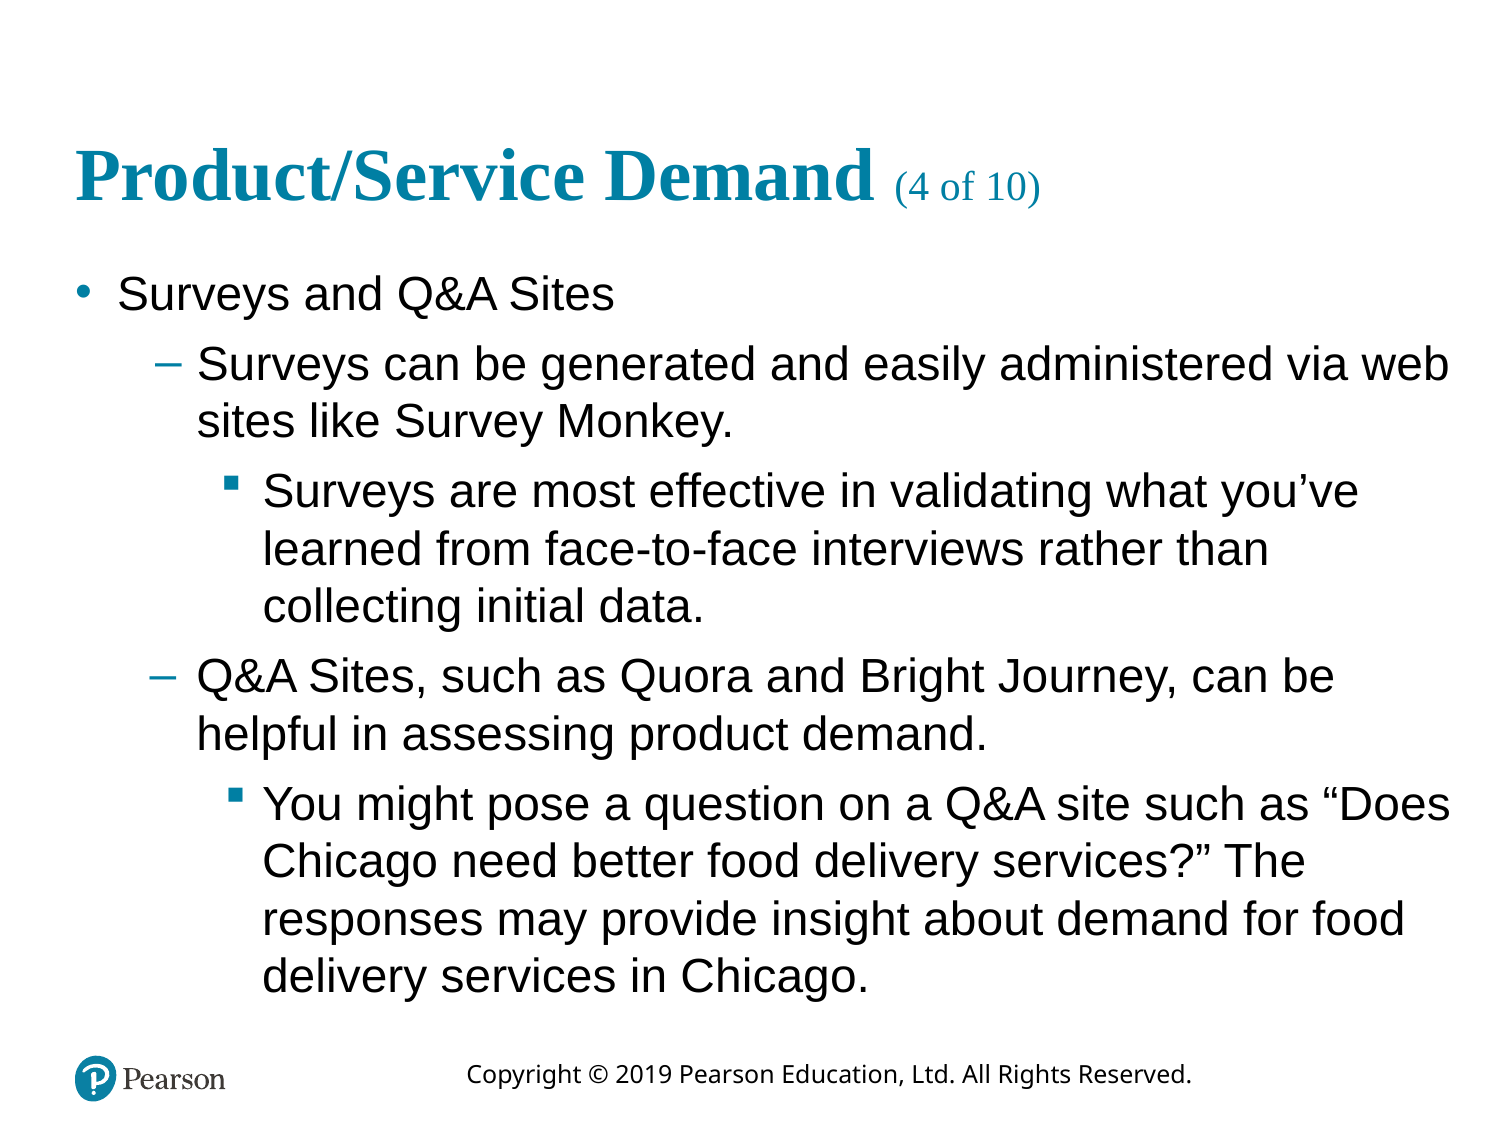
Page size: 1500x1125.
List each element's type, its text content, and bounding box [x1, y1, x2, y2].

list Surveys and Q&A Sites Surveys can be generated and easily administered via web sites like Survey Monkey. Surveys are most effective in validating what you’ve learned from face-to-face interviews rather than collecting initial data. Q&A Sites, such as Quora and Bright Journey, can be helpful in assessing product demand. You might pose a question on a Q&A site such as “Does Chicago need better food delivery services?” The responses may provide insight about demand for food delivery services in Chicago. [75, 262, 1463, 1038]
title Product/Service Demand (4 of 10) [75, 35, 1425, 216]
